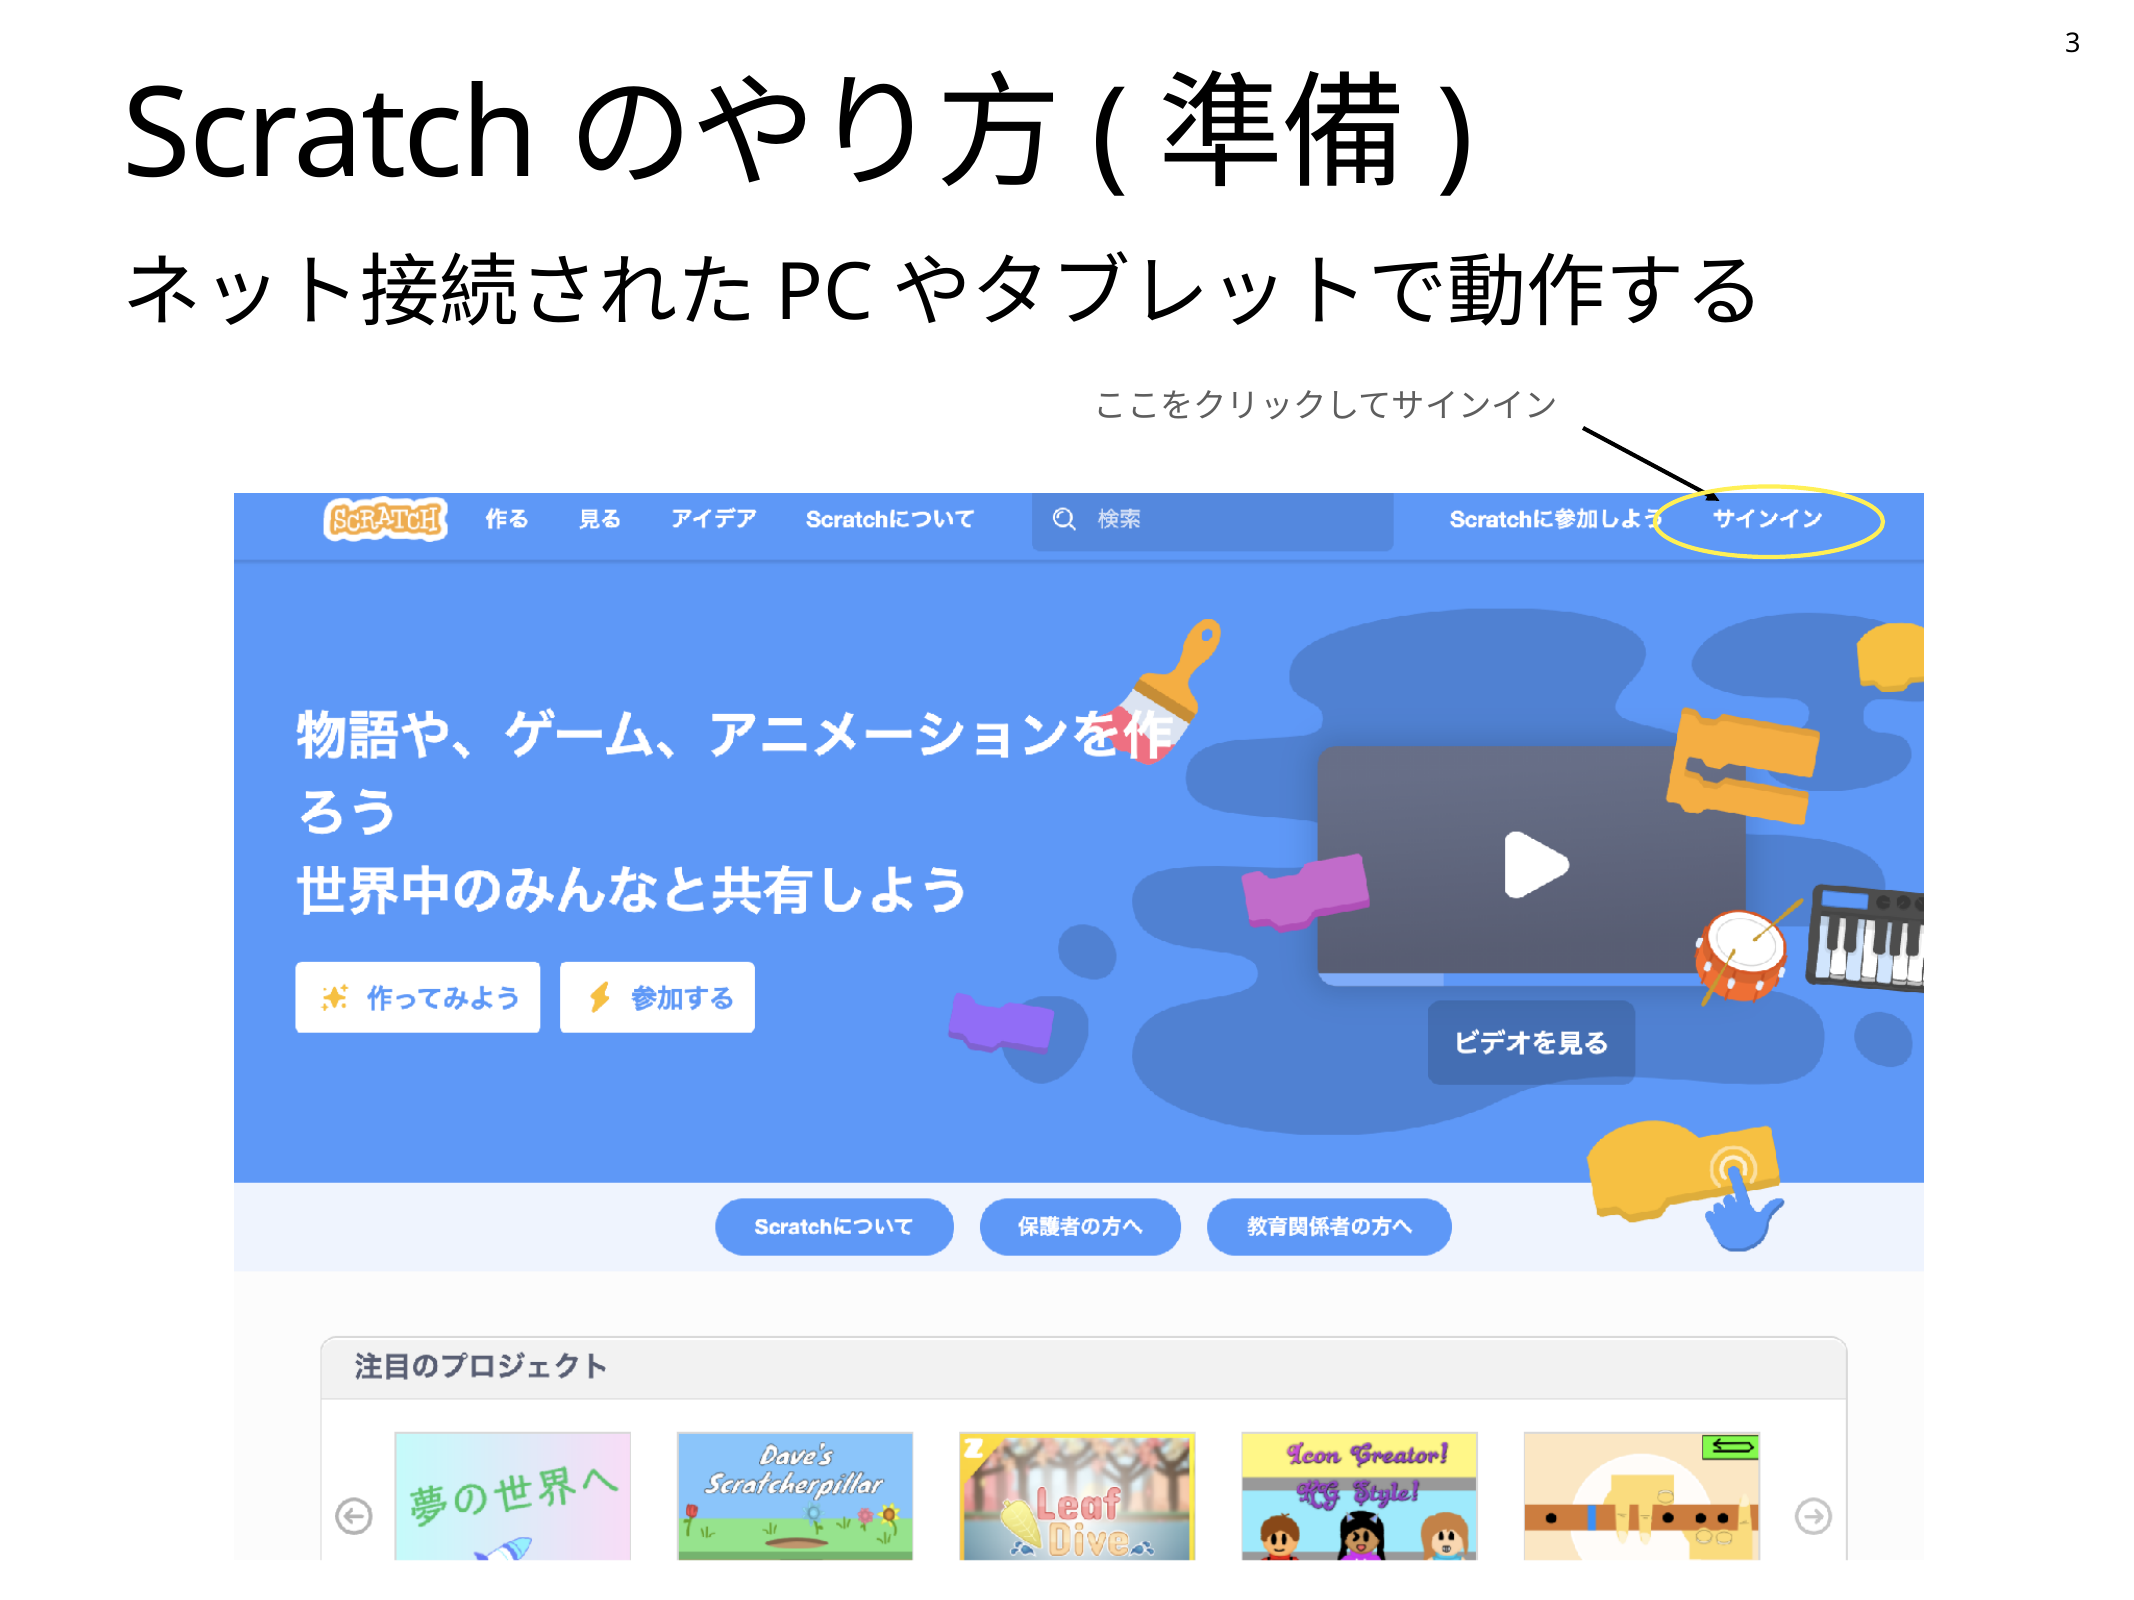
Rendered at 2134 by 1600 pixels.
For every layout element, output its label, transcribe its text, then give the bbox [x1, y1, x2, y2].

text_box [1702, 486, 1835, 493]
list ネット接続されたPCやタブレットで動作する [114, 231, 2020, 343]
title Scratchのやり方(準備) [114, 71, 2020, 231]
slide_number 3 [2054, 25, 2092, 72]
picture [234, 493, 1924, 1561]
text_box ここをクリックしてサインイン [1085, 375, 1567, 432]
